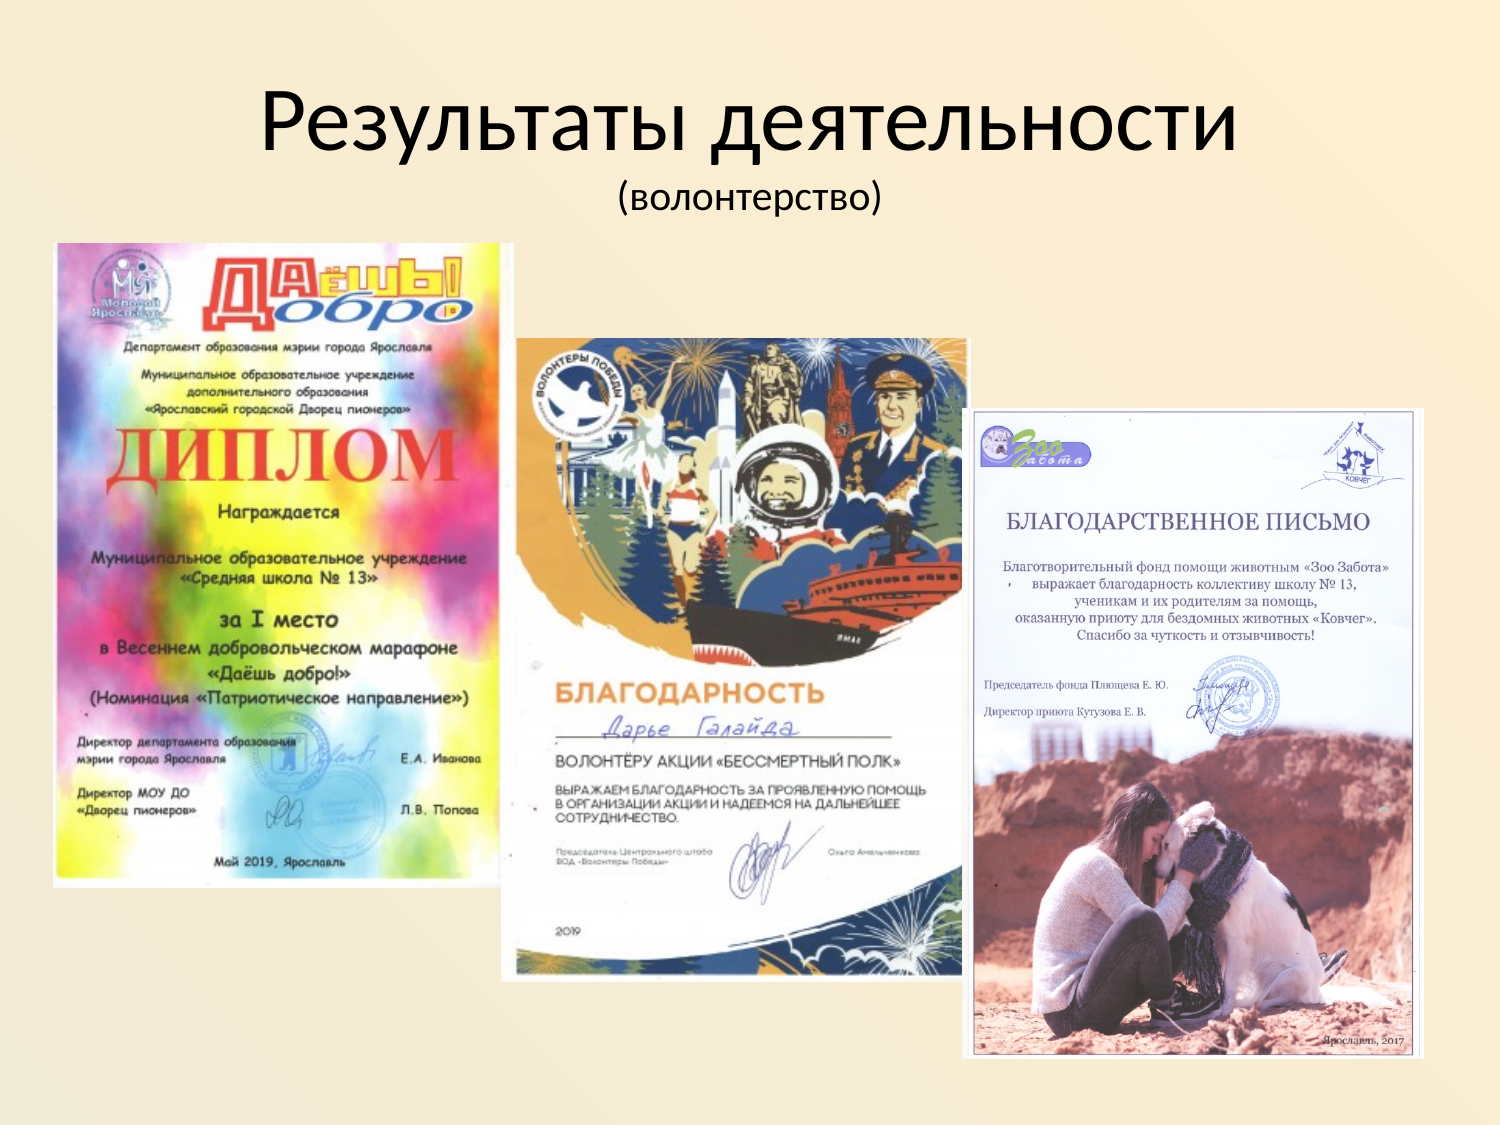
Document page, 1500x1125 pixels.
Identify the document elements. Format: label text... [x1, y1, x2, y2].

title Результаты деятельности (волонтерство) [75, 45, 1425, 233]
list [52, 243, 514, 888]
picture [501, 337, 1424, 1059]
